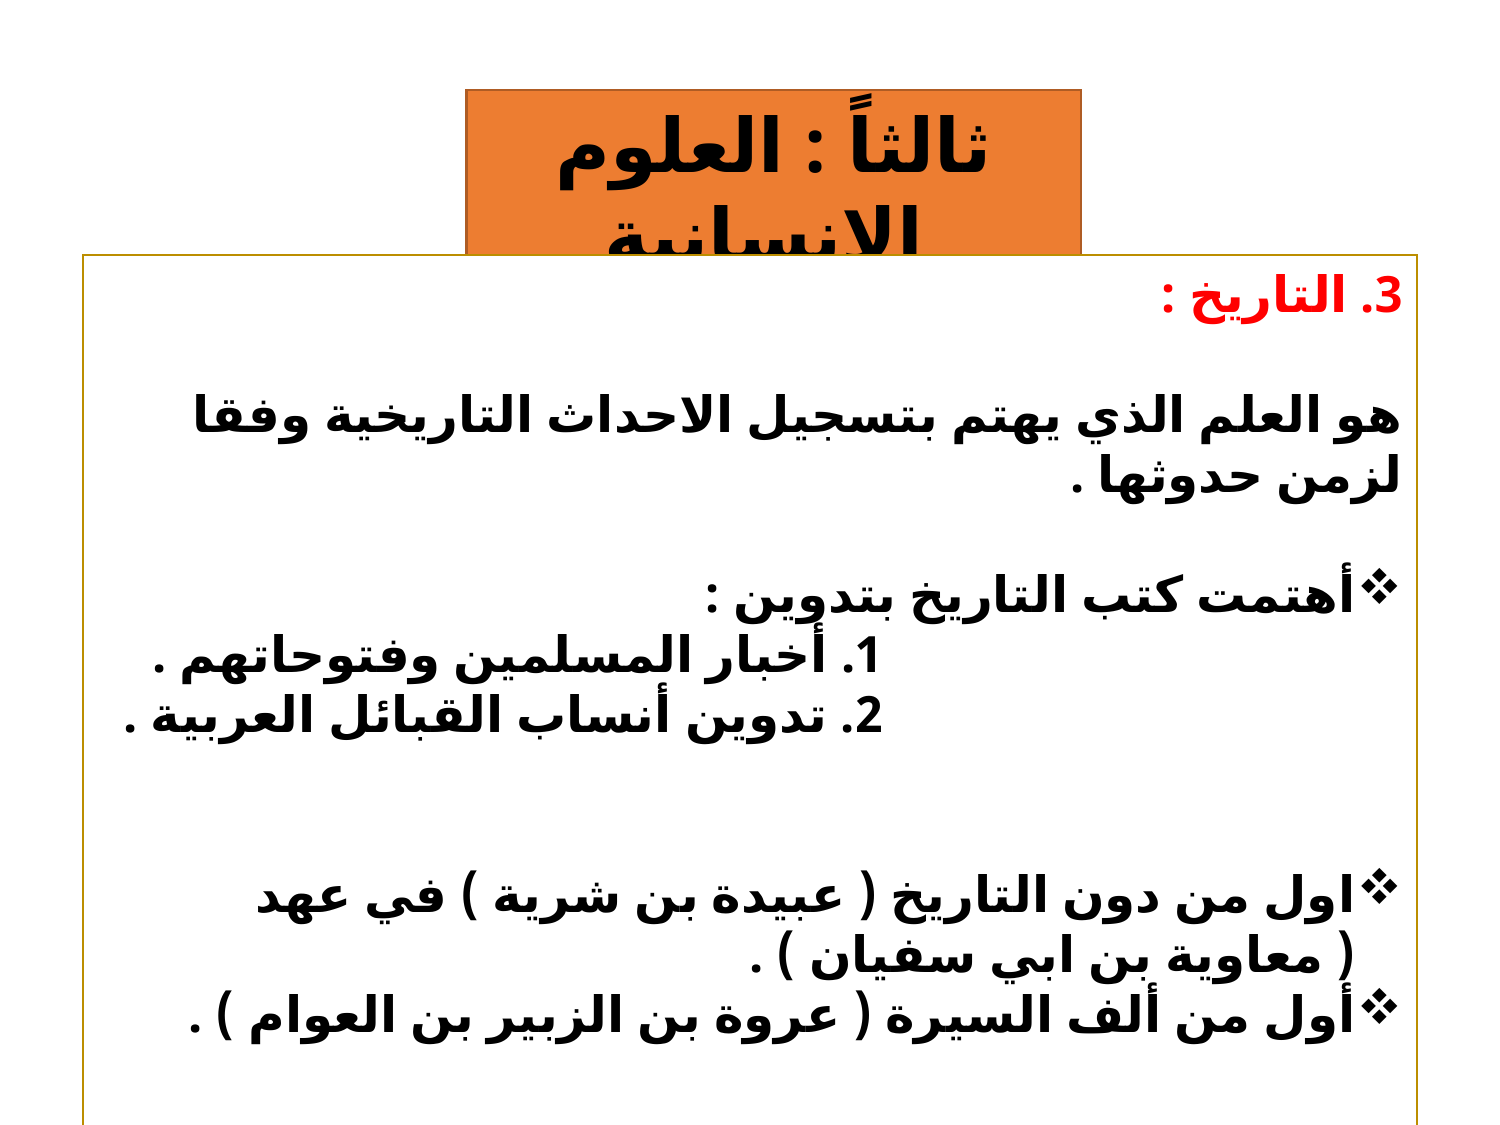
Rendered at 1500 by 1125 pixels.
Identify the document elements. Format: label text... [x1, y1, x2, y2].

text_box ثالثاً : العلوم الانسانية [465, 89, 1082, 254]
text_box 3. التاريخ : هو العلم الذي يهتم بتسجيل الاحداث التاريخية وفقا لزمن حدوثها . أهتمت كتب التاريخ بتدوين : 1. أخبار المسلمين وفتوحاتهم . 2. تدوين أنساب القبائل العربية . اول من دون التاريخ ( عبيدة بن شرية ) في عهد ( معاوية بن ابي سفيان ) . أول من ألف السيرة ( عروة بن الزبير بن العوام ) . [82, 254, 1418, 1125]
